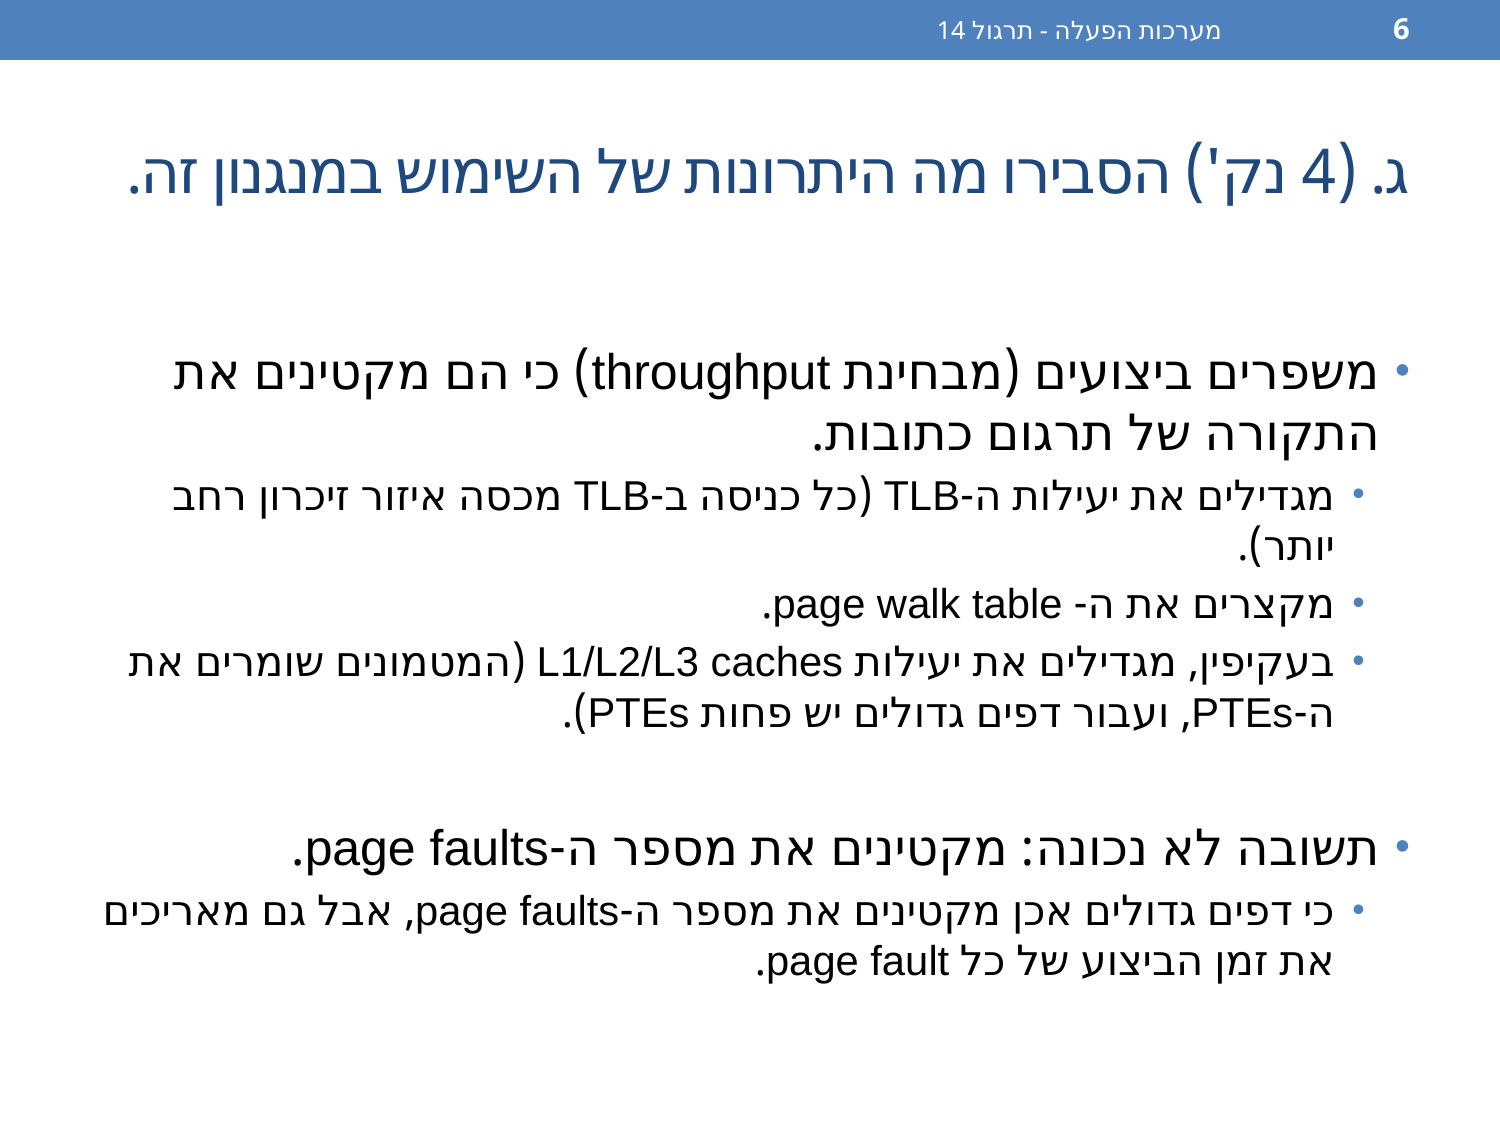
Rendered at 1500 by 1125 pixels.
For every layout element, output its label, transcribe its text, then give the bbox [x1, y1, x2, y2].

title ג. (4 נק') הסבירו מה היתרונות של השימוש במנגנון זה. [75, 87, 1425, 250]
slide_number 6 [1250, 3, 1425, 57]
footer מערכות הפעלה - תרגול 14 [562, 3, 1238, 57]
list משפרים ביצועים (מבחינת throughput) כי הם מקטינים את התקורה של תרגום כתובות. מגדילים את יעילות ה-TLB (כל כניסה ב-TLB מכסה איזור זיכרון רחב יותר). מקצרים את ה- page walk table. בעקיפין, מגדילים את יעילות L1/L2/L3 caches (המטמונים שומרים את ה-PTEs, ועבור דפים גדולים יש פחות PTEs). תשובה לא נכונה: מקטינים את מספר ה-page faults. כי דפים גדולים אכן מקטינים את מספר ה-page faults, אבל גם מאריכים את זמן הביצוע של כל page fault. [75, 262, 1425, 1063]
